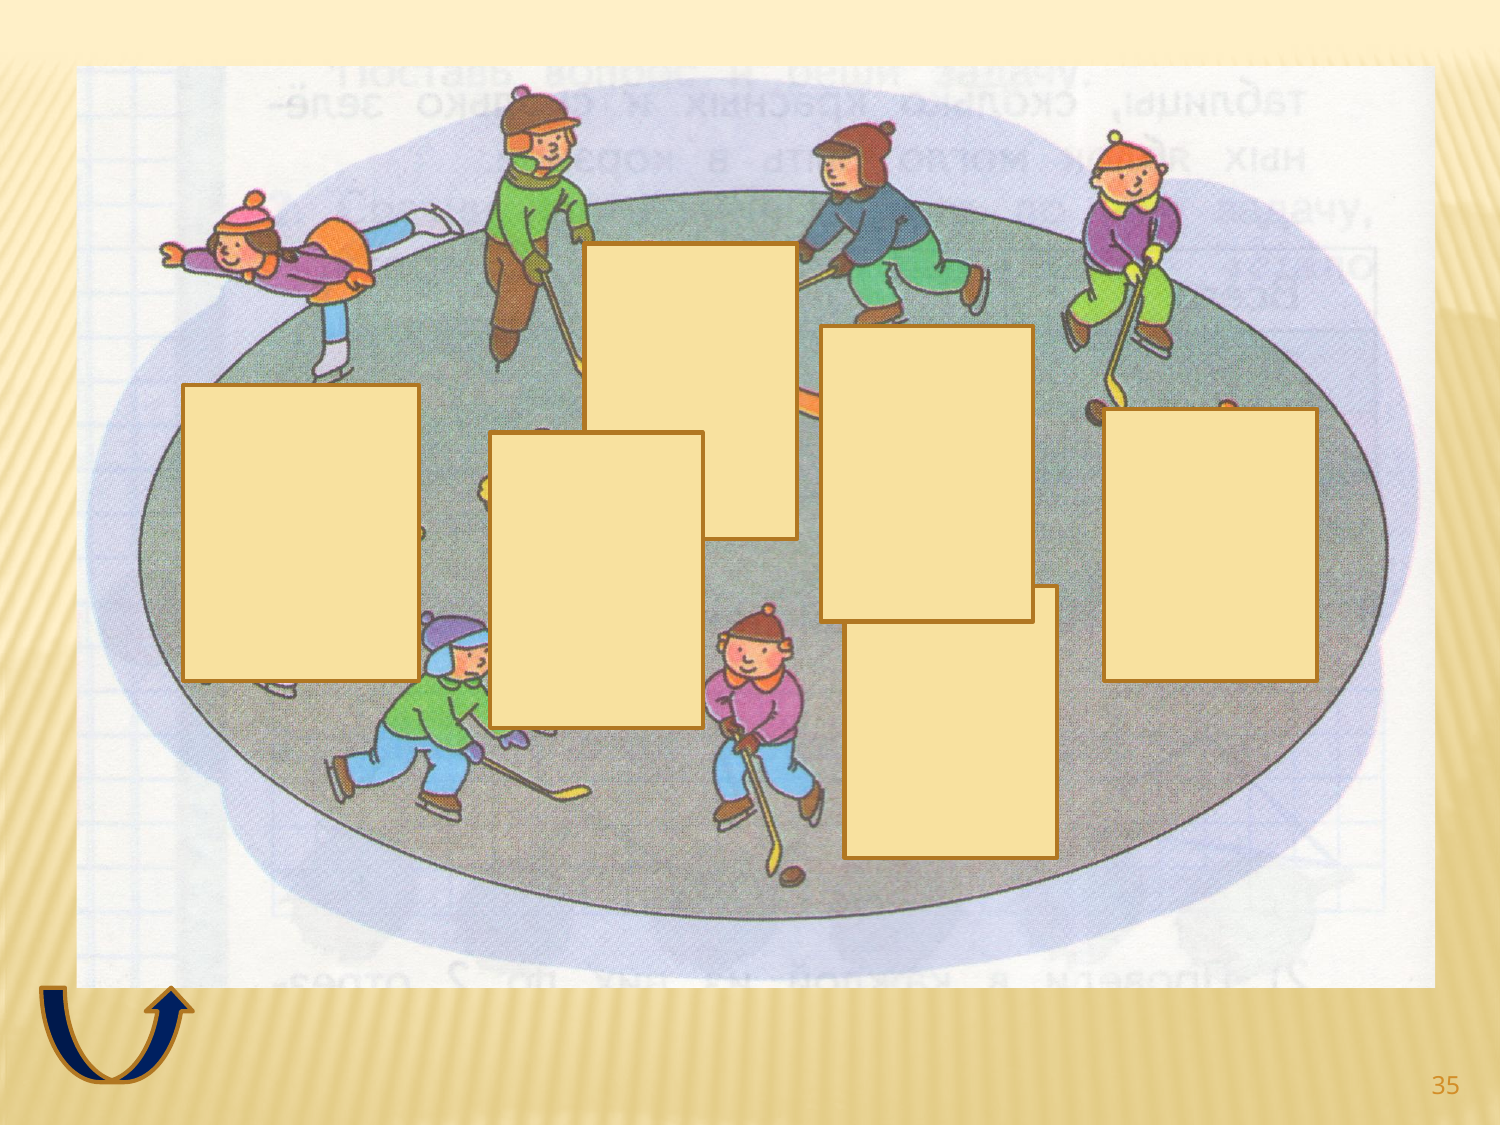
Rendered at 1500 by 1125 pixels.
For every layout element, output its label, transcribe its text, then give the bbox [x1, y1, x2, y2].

text_box [39, 985, 195, 1085]
slide_number 35 [1350, 1062, 1475, 1103]
picture [76, 65, 1436, 988]
